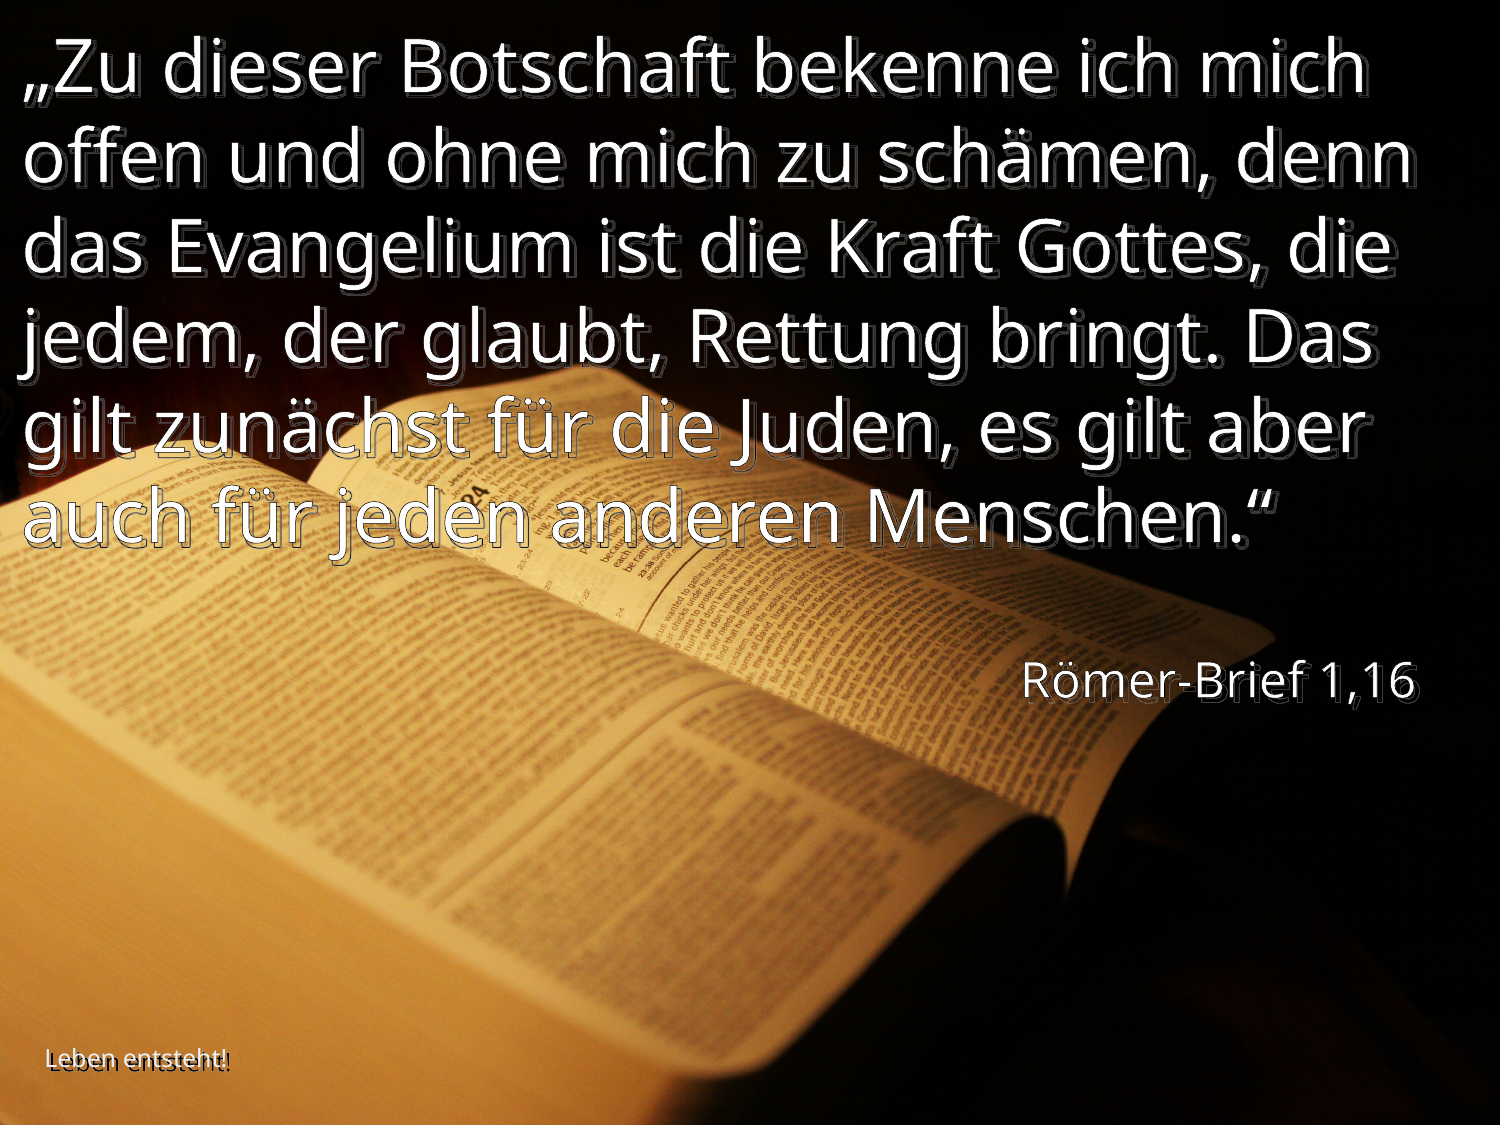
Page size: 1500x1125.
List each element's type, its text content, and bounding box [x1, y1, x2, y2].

picture [0, 0, 1500, 1125]
subtitle Leben entsteht! [29, 1034, 598, 1095]
title „Zu dieser Botschaft bekenne ich mich offen und ohne mich zu schämen, denn das Evangelium ist die Kraft Gottes, die jedem, der glaubt, Rettung bringt. Das gilt zunächst für die Juden, es gilt aber auch für jeden anderen Menschen.“ [5, 9, 1483, 566]
text_box Römer-Brief 1,16 [383, 640, 1431, 715]
